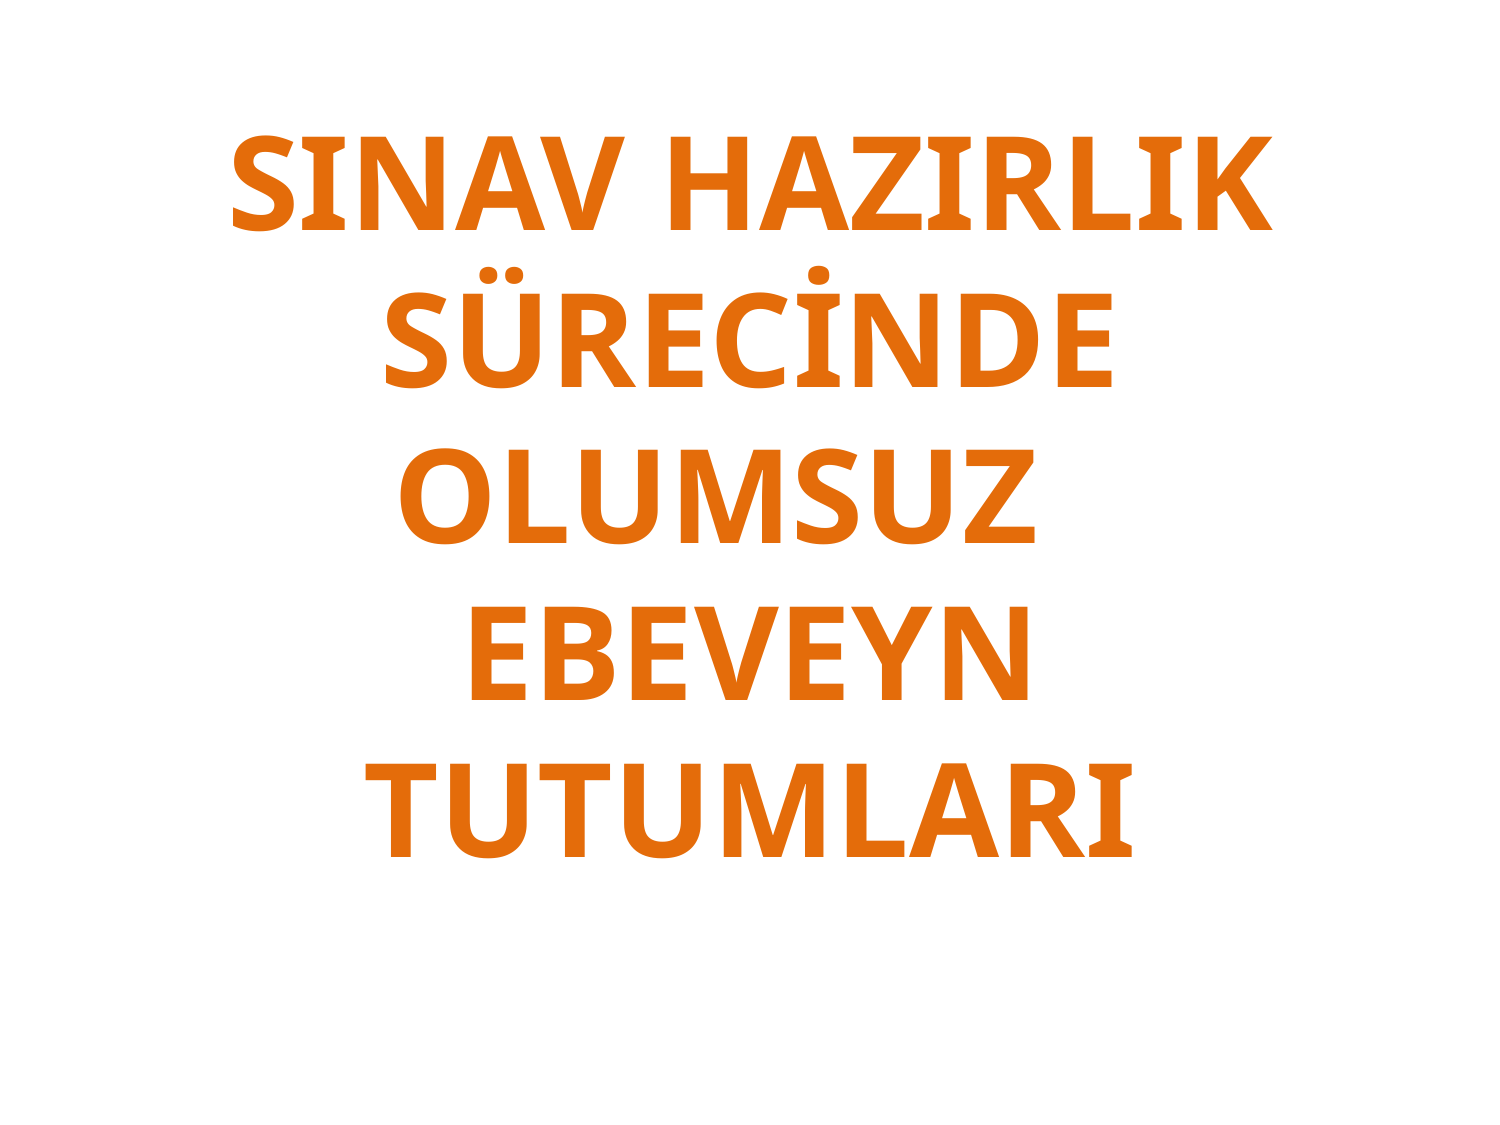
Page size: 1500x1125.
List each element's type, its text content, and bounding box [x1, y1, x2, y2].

title SINAV HAZIRLIK SÜRECİNDE OLUMSUZ EBEVEYN TUTUMLARI [75, 90, 1425, 894]
